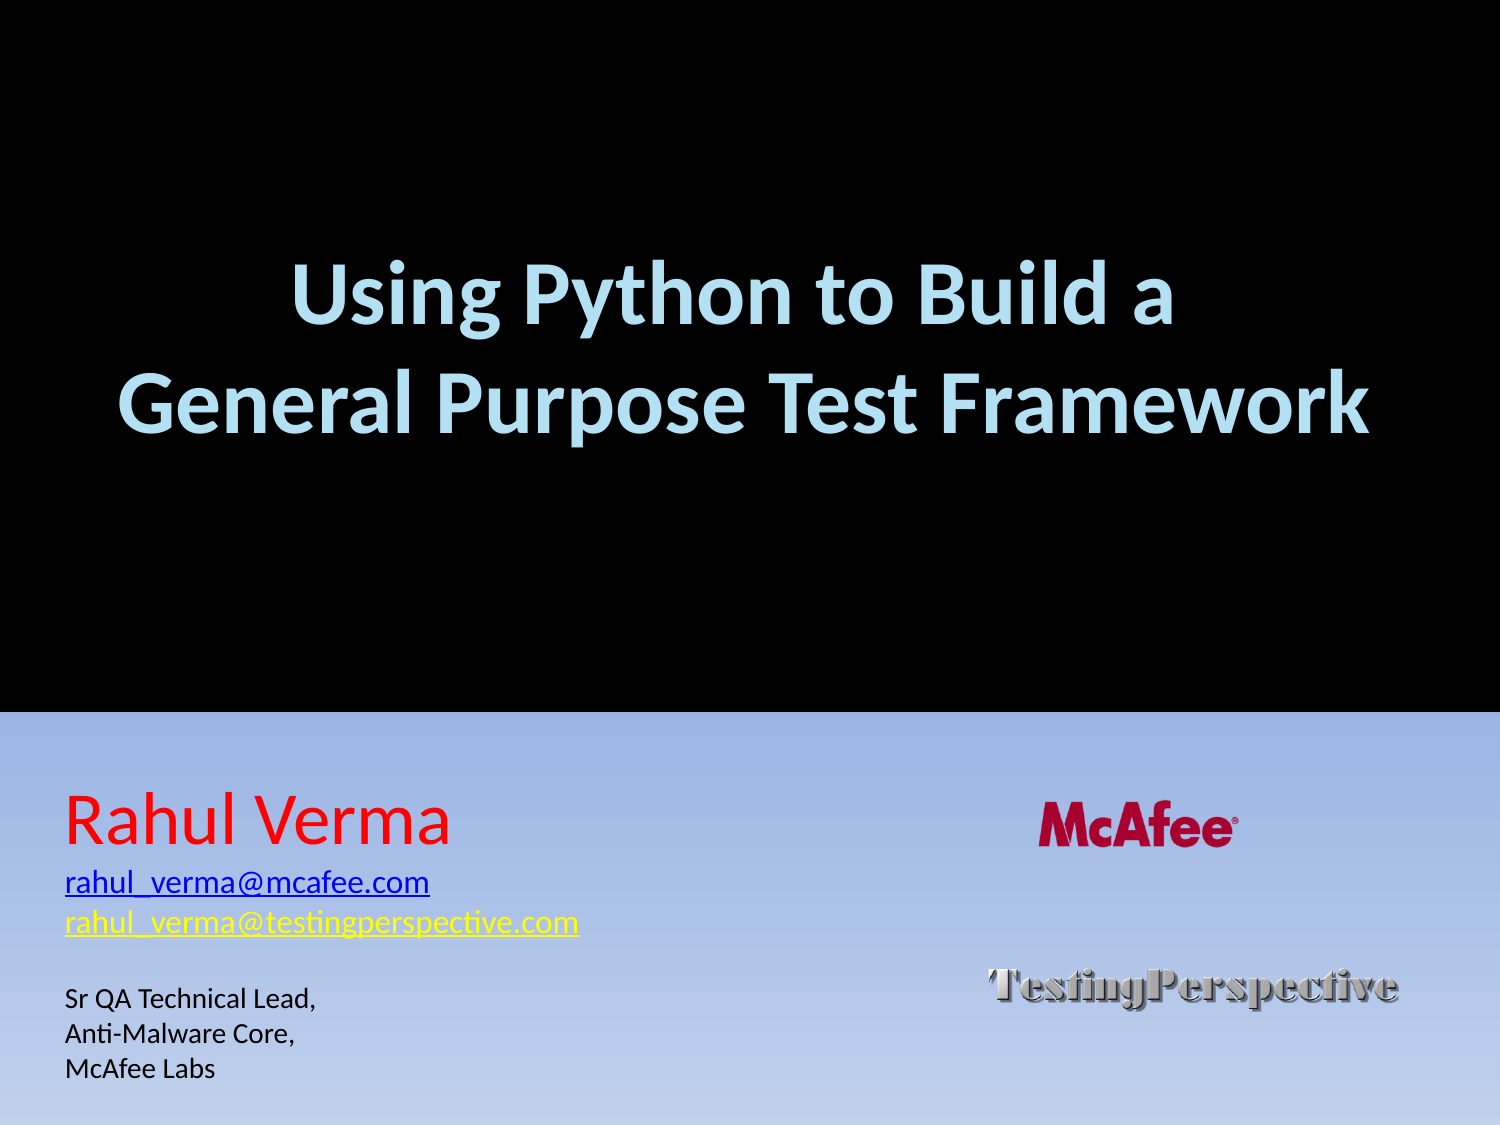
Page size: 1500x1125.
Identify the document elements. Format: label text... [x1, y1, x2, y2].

text_box [0, 710, 1500, 1125]
picture [1037, 799, 1239, 848]
text_box Using Python to Build a General Purpose Test Framework [101, 224, 1388, 595]
picture [974, 949, 1413, 1026]
text_box Rahul Verma rahul_verma@mcafee.com rahul_verma@testingperspective.com Sr QA Technical Lead, Anti-Malware Core, McAfee Labs [50, 762, 750, 1092]
